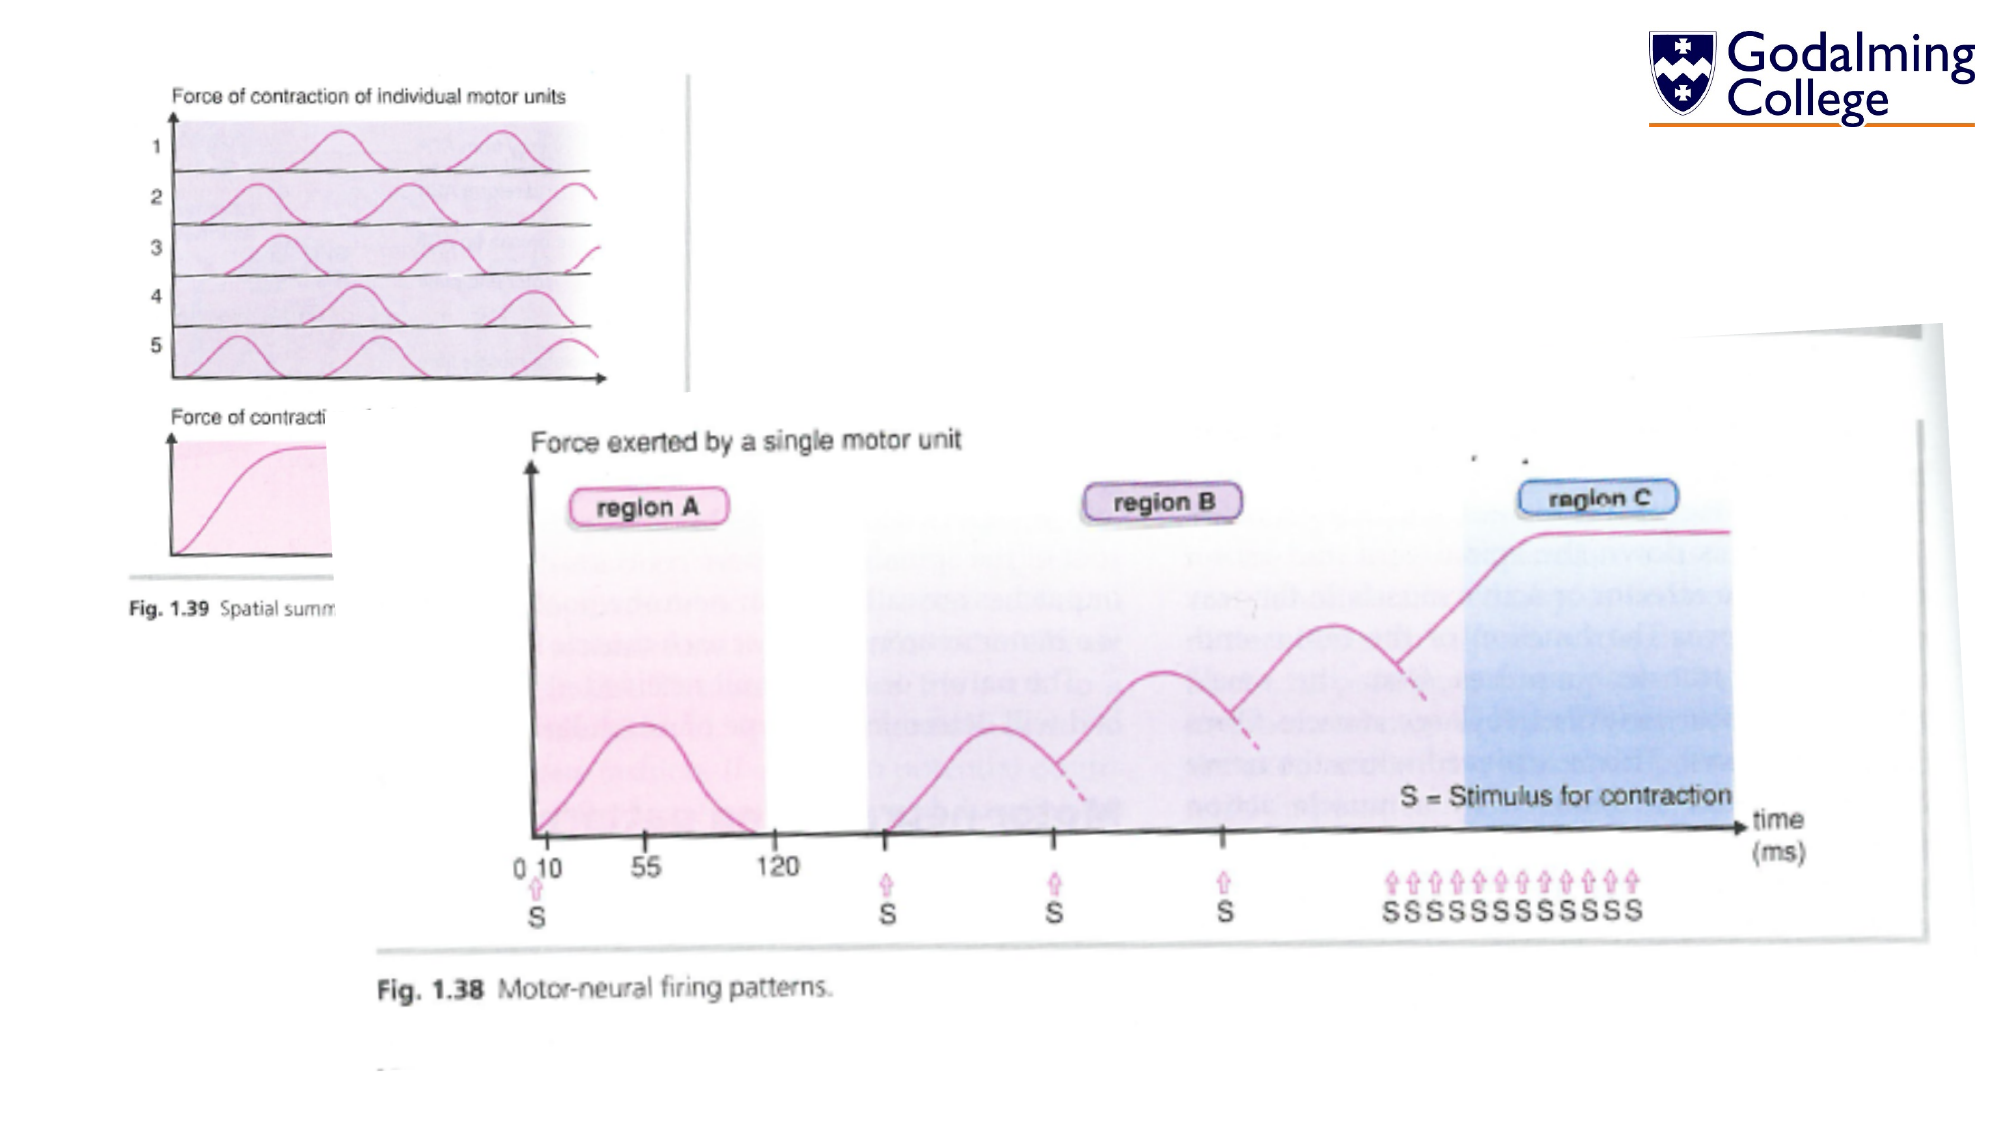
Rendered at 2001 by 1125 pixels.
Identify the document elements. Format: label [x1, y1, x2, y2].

picture [1649, 27, 1975, 127]
picture [104, 62, 1963, 1028]
